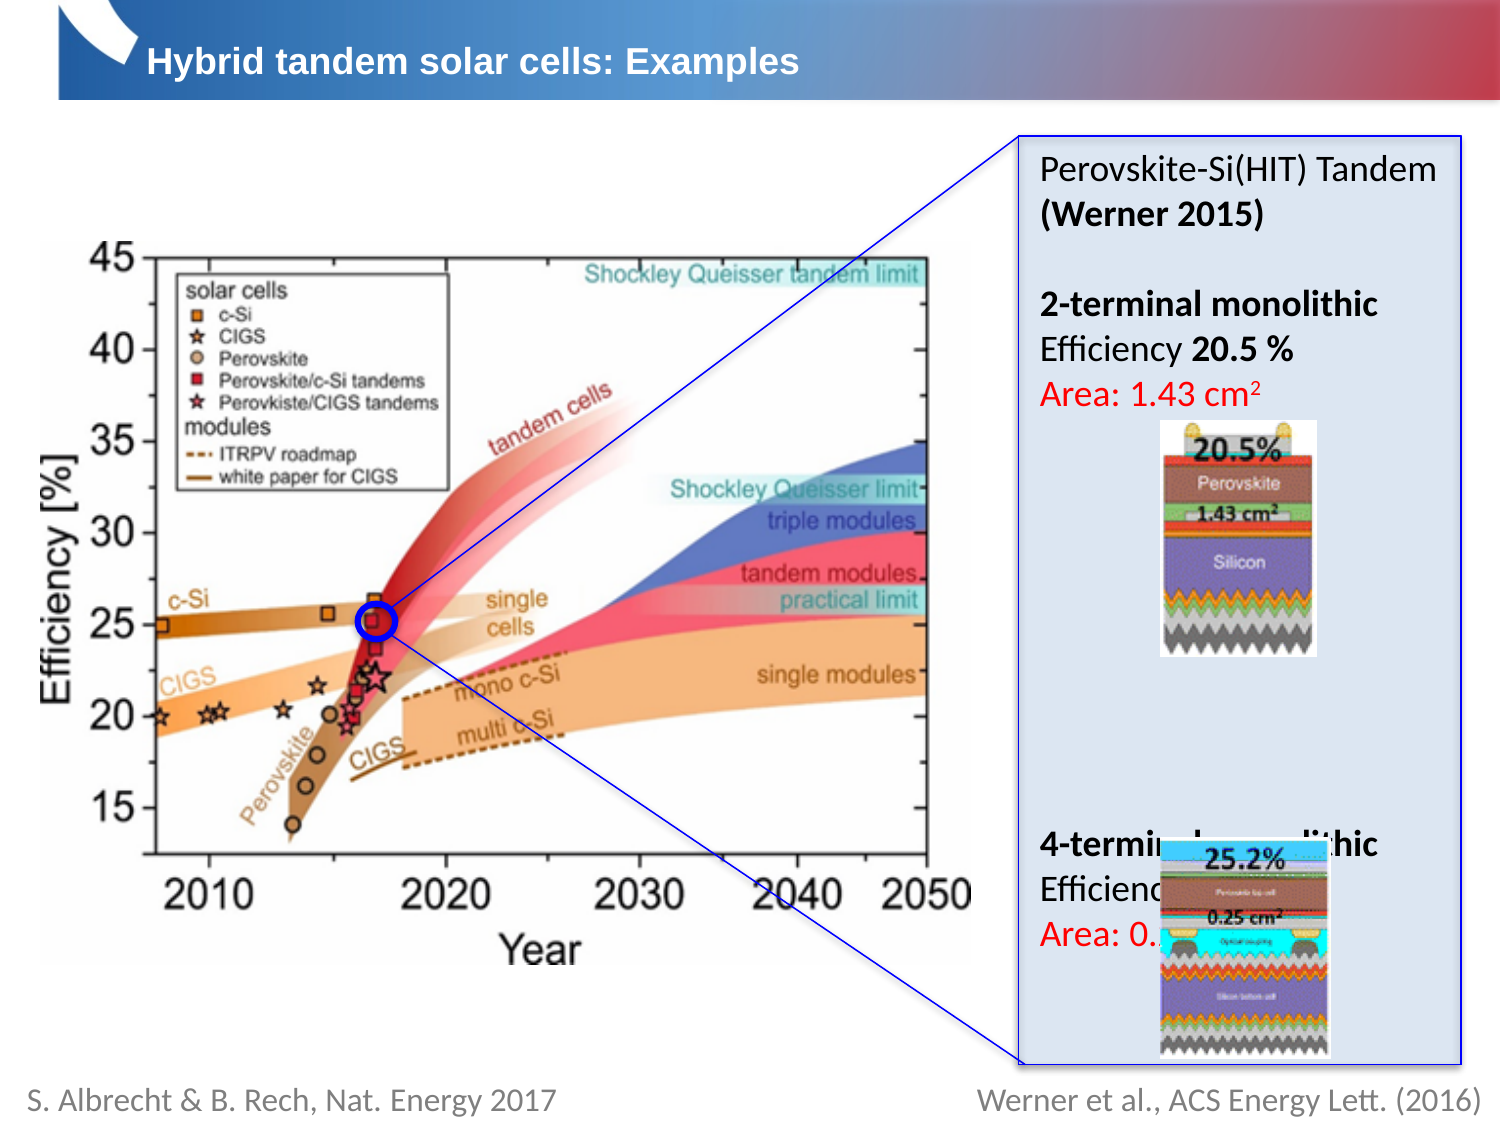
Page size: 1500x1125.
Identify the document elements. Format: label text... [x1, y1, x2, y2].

picture [0, 0, 712, 100]
title Hybrid tandem solar cells: Examples [131, 23, 1482, 96]
text_box [1018, 135, 1462, 1065]
picture [1160, 837, 1331, 1060]
picture [1160, 420, 1317, 658]
text_box S. Albrecht & B. Rech, Nat. Energy 2017 Werner et al., ACS Energy Lett. (2016) [12, 1070, 1498, 1125]
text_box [389, 135, 1019, 610]
picture [40, 241, 971, 965]
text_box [389, 633, 1026, 1065]
text_box [712, 0, 1500, 101]
